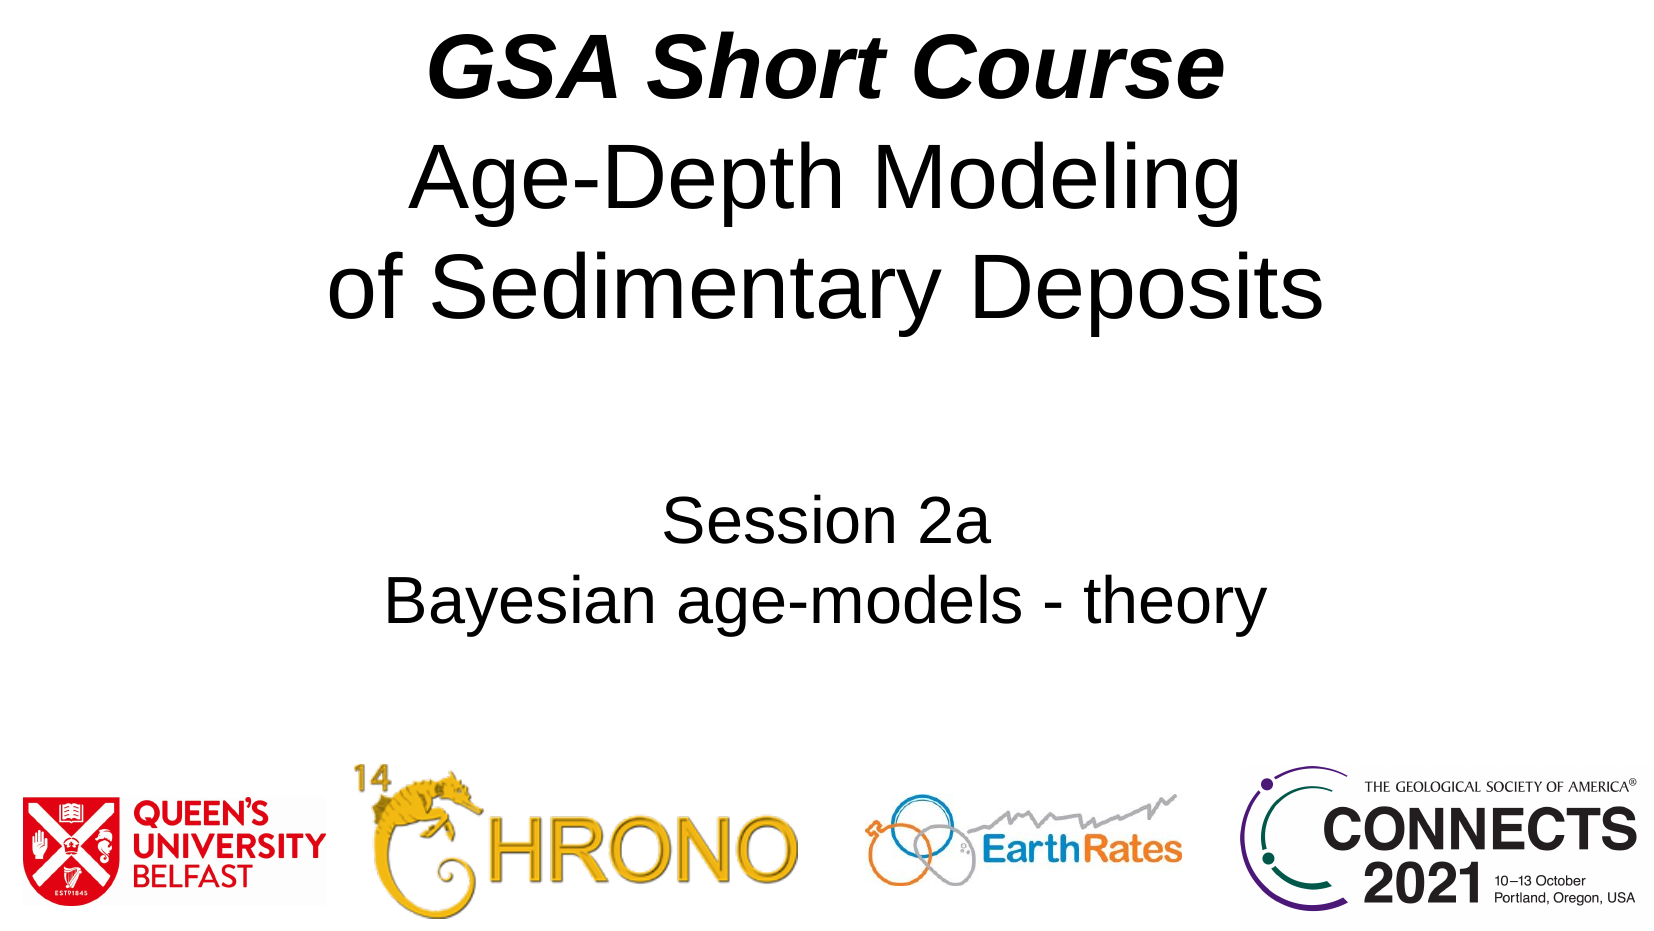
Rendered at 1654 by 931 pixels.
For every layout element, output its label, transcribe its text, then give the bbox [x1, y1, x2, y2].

picture [23, 797, 326, 907]
text_box GSA Short Course Age-Depth Modeling of Sedimentary Deposits [82, 21, 1571, 287]
picture [865, 794, 1182, 887]
text_box Session 2a Bayesian age-models - theory [82, 287, 1571, 827]
picture [354, 764, 798, 919]
picture [1239, 766, 1654, 931]
